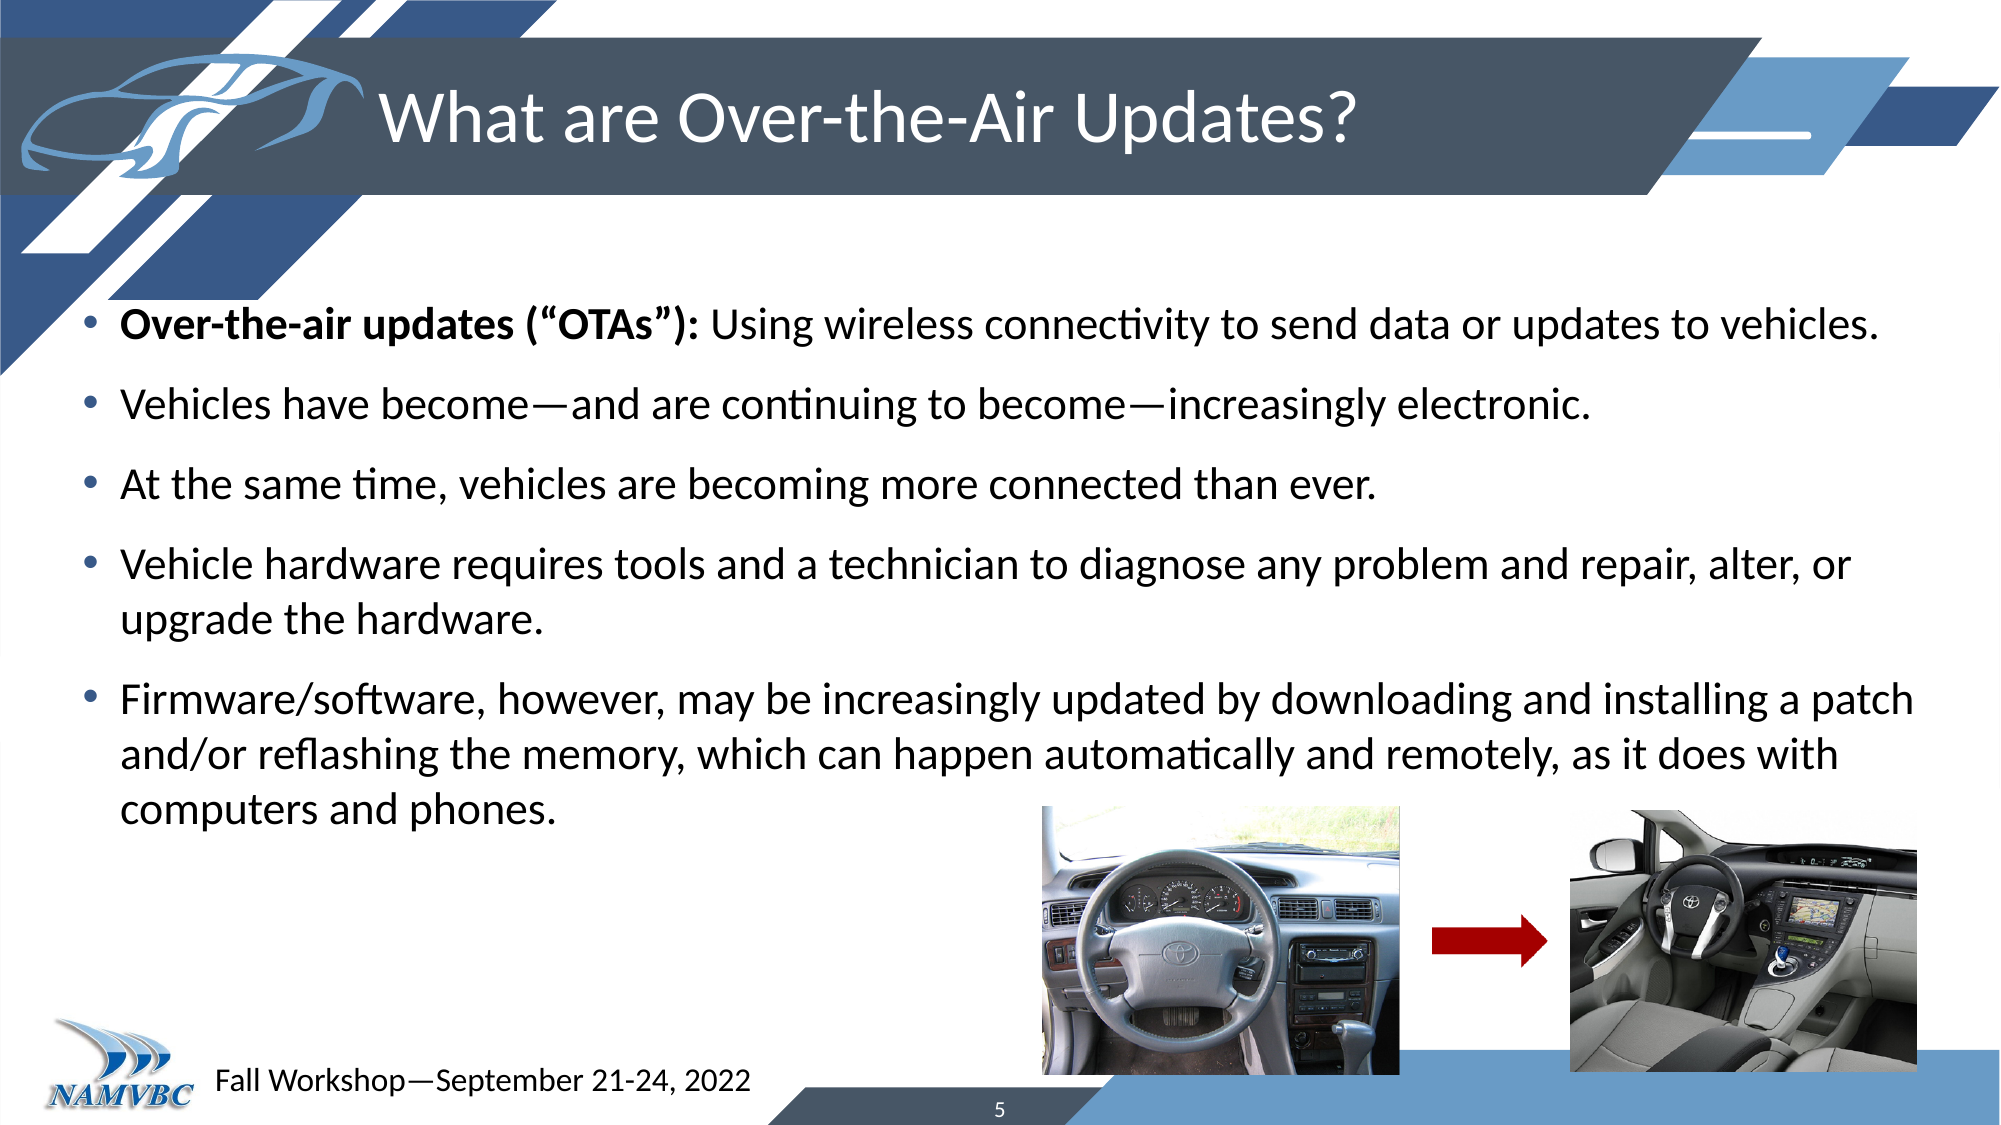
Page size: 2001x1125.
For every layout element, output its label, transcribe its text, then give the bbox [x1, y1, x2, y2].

picture [1042, 806, 1917, 1075]
picture [40, 1013, 201, 1116]
title What are Over-the-Air Updates? [363, 37, 1759, 199]
slide_number 5 [907, 1087, 1093, 1125]
list Over-the-air updates (“OTAs”): Using wireless connectivity to send data or updates to vehicles. Vehicles have become—and are continuing to become—increasingly electronic. At the same time, vehicles are becoming more connected than ever. Vehicle hardware requires tools and a technician to diagnose any problem and repair, alter, or upgrade the hardware. Firmware/software, however, may be increasingly updated by downloading and installing a patch and/or reflashing the memory, which can happen automatically and remotely, as it does with computers and phones. [67, 286, 1972, 1001]
